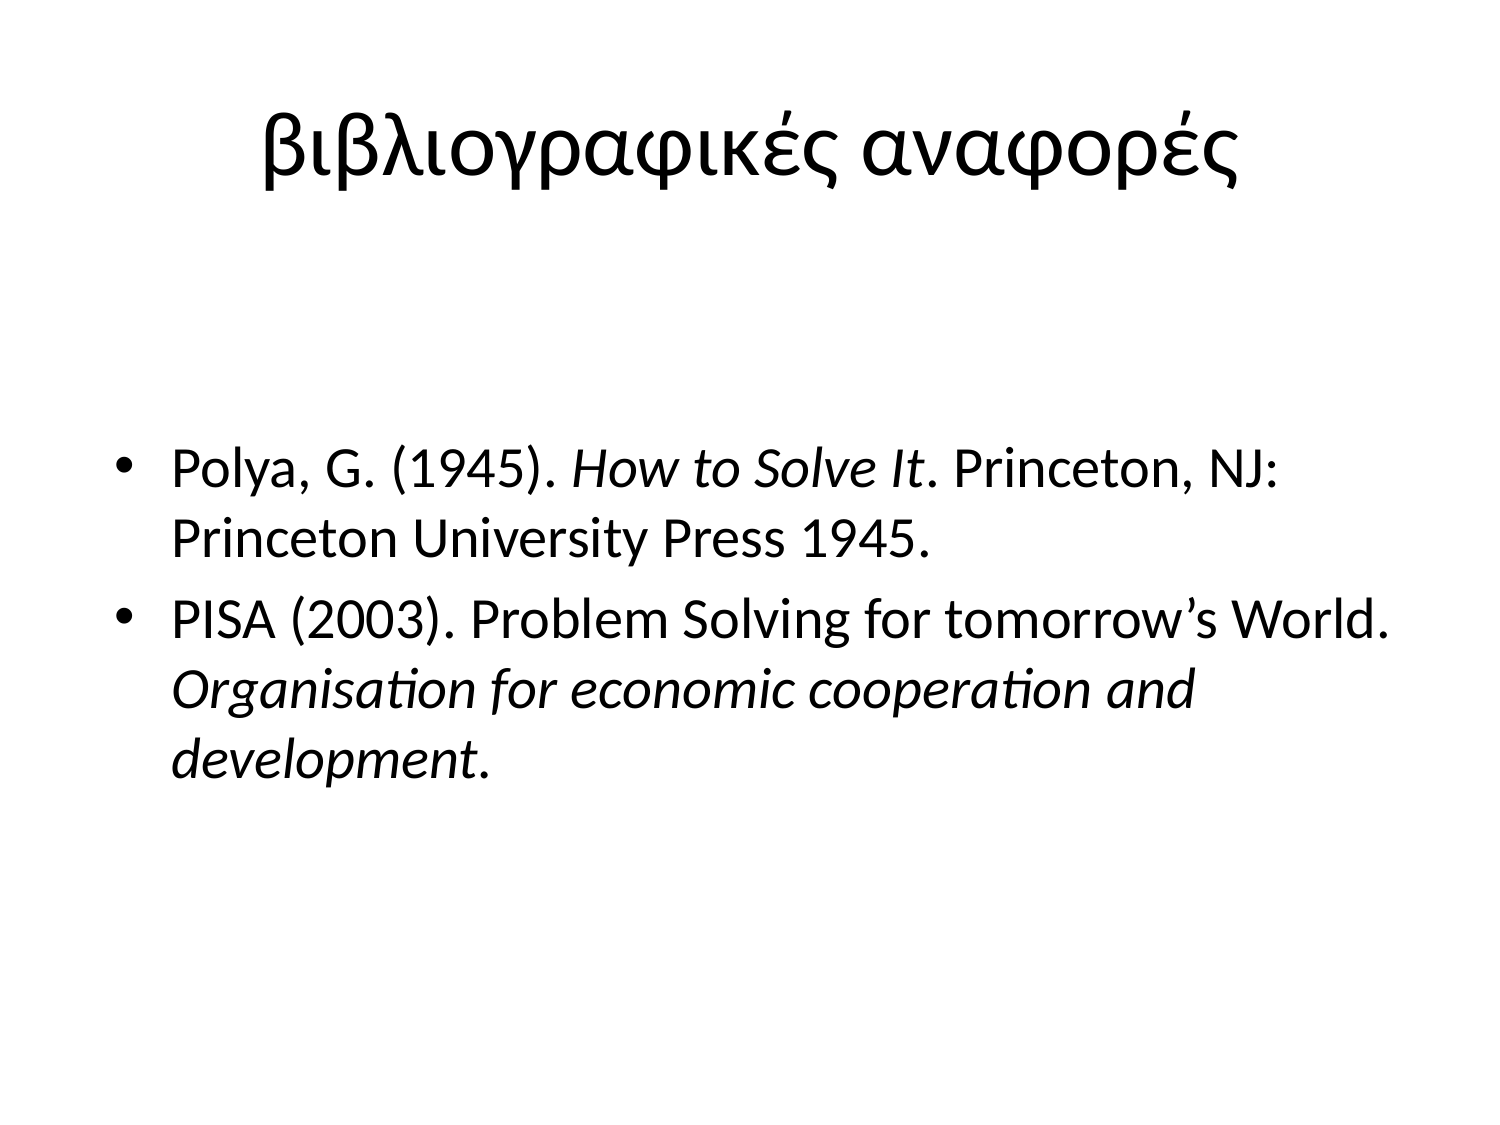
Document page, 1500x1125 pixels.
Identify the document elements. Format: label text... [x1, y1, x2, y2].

title βιβλιογραφικές αναφορές [75, 45, 1425, 233]
list Polya, G. (1945). How to Solve It. Princeton, NJ: Princeton University Press 1945. PISA (2003). Problem Solving for tomorrow’s World. Organisation for economic cooperation and development. [99, 421, 1450, 1038]
